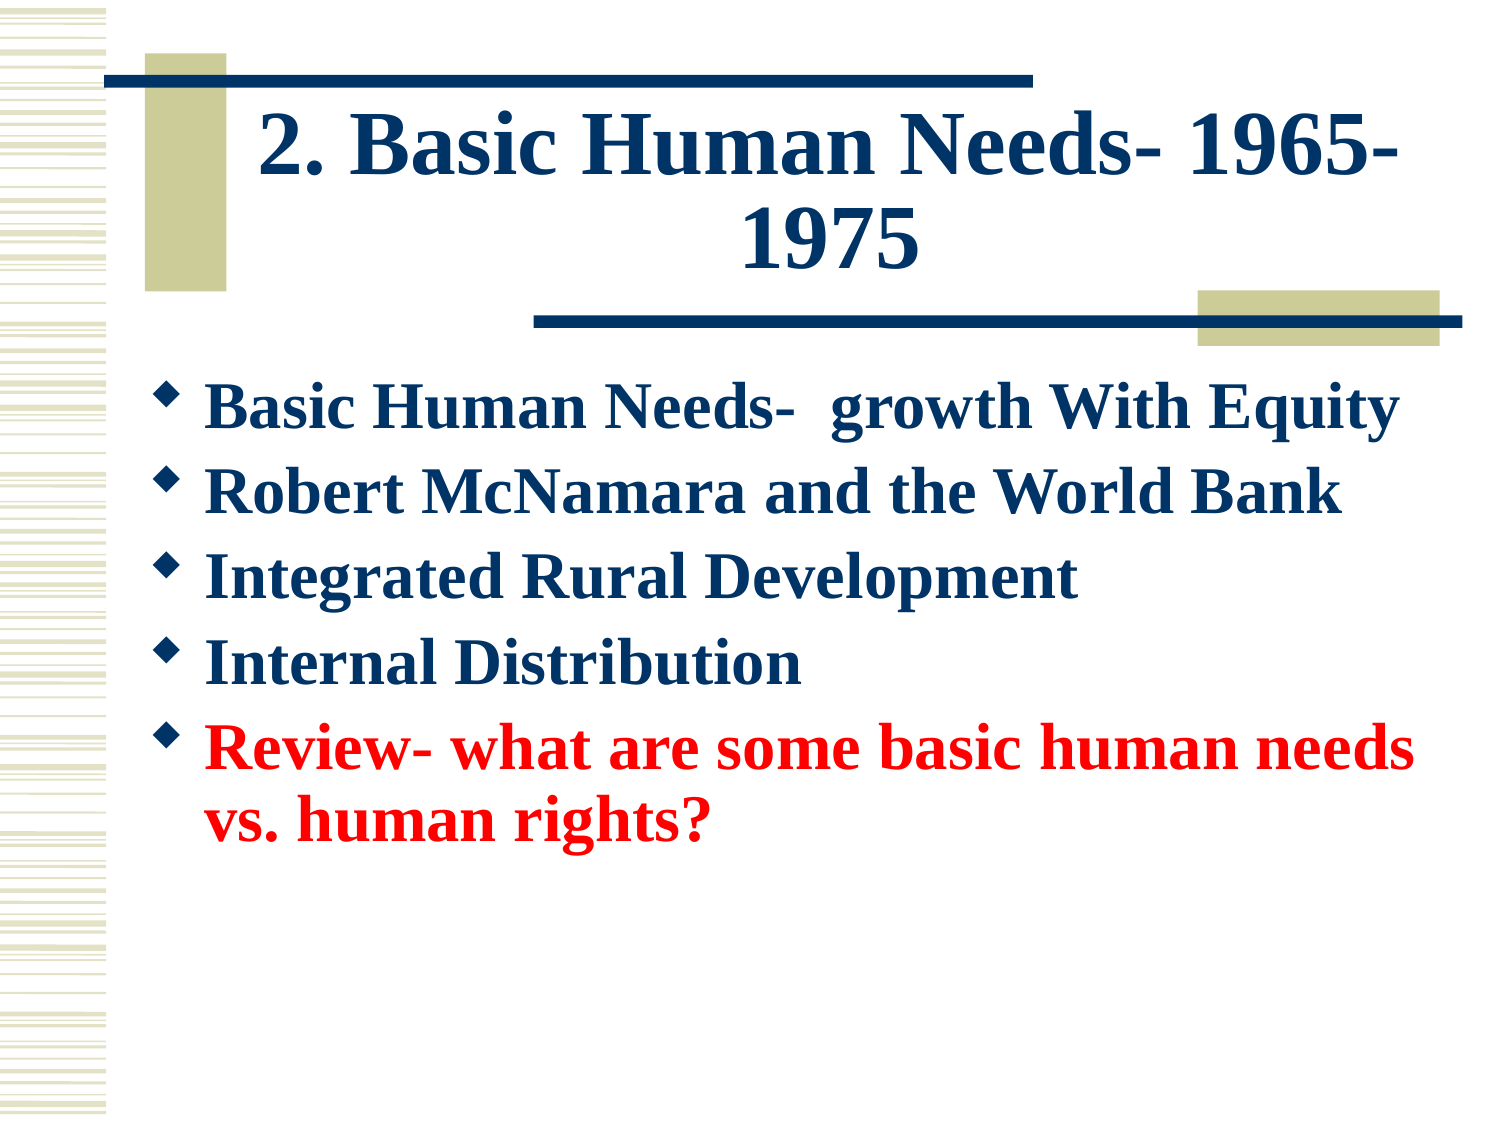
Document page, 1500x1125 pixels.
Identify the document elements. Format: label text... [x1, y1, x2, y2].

list Basic Human Needs- growth With Equity Robert McNamara and the World Bank Integrated Rural Development Internal Distribution Review- what are some basic human needs vs. human rights? [132, 363, 1439, 1000]
title 2. Basic Human Needs- 1965-1975 [225, 99, 1436, 288]
